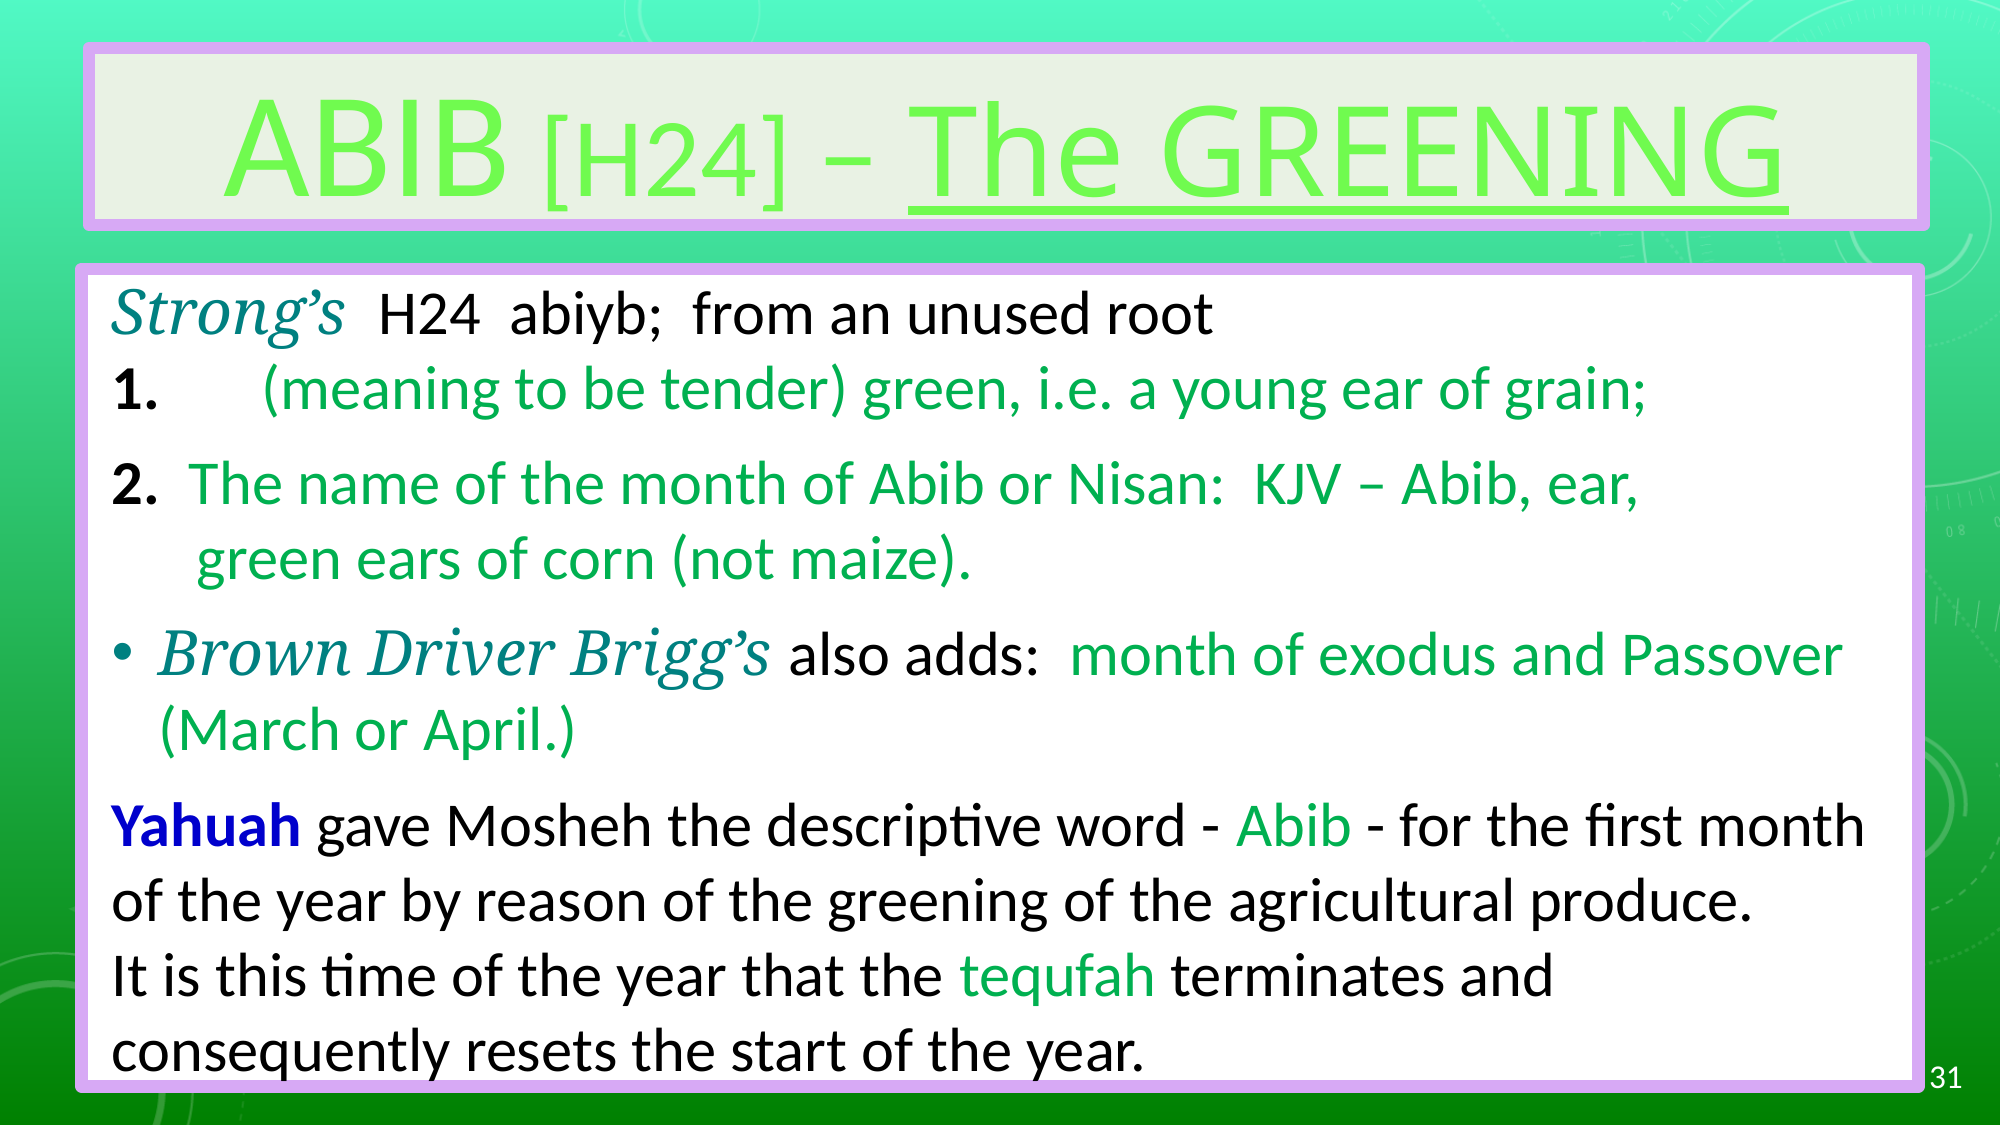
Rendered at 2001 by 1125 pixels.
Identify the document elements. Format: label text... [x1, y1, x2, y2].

list Strong’s H24 abiyb; from an unused root 1. (meaning to be tender) green, i.e. a young ear of grain; 2. The name of the month of Abib or Nisan: KJV – Abib, ear, green ears of corn (not maize). Brown Driver Brigg’s also adds: month of exodus and Passover (March or April.) Yahuah gave Mosheh the descriptive word - Abib - for the first month of the year by reason of the greening of the agricultural produce. It is this time of the year that the tequfah terminates and consequently resets the start of the year. [81, 268, 1919, 1087]
picture [0, 0, 2000, 1125]
slide_number 31 [1887, 1044, 1978, 1107]
title ABIB [H24] – The greening [88, 47, 1925, 226]
